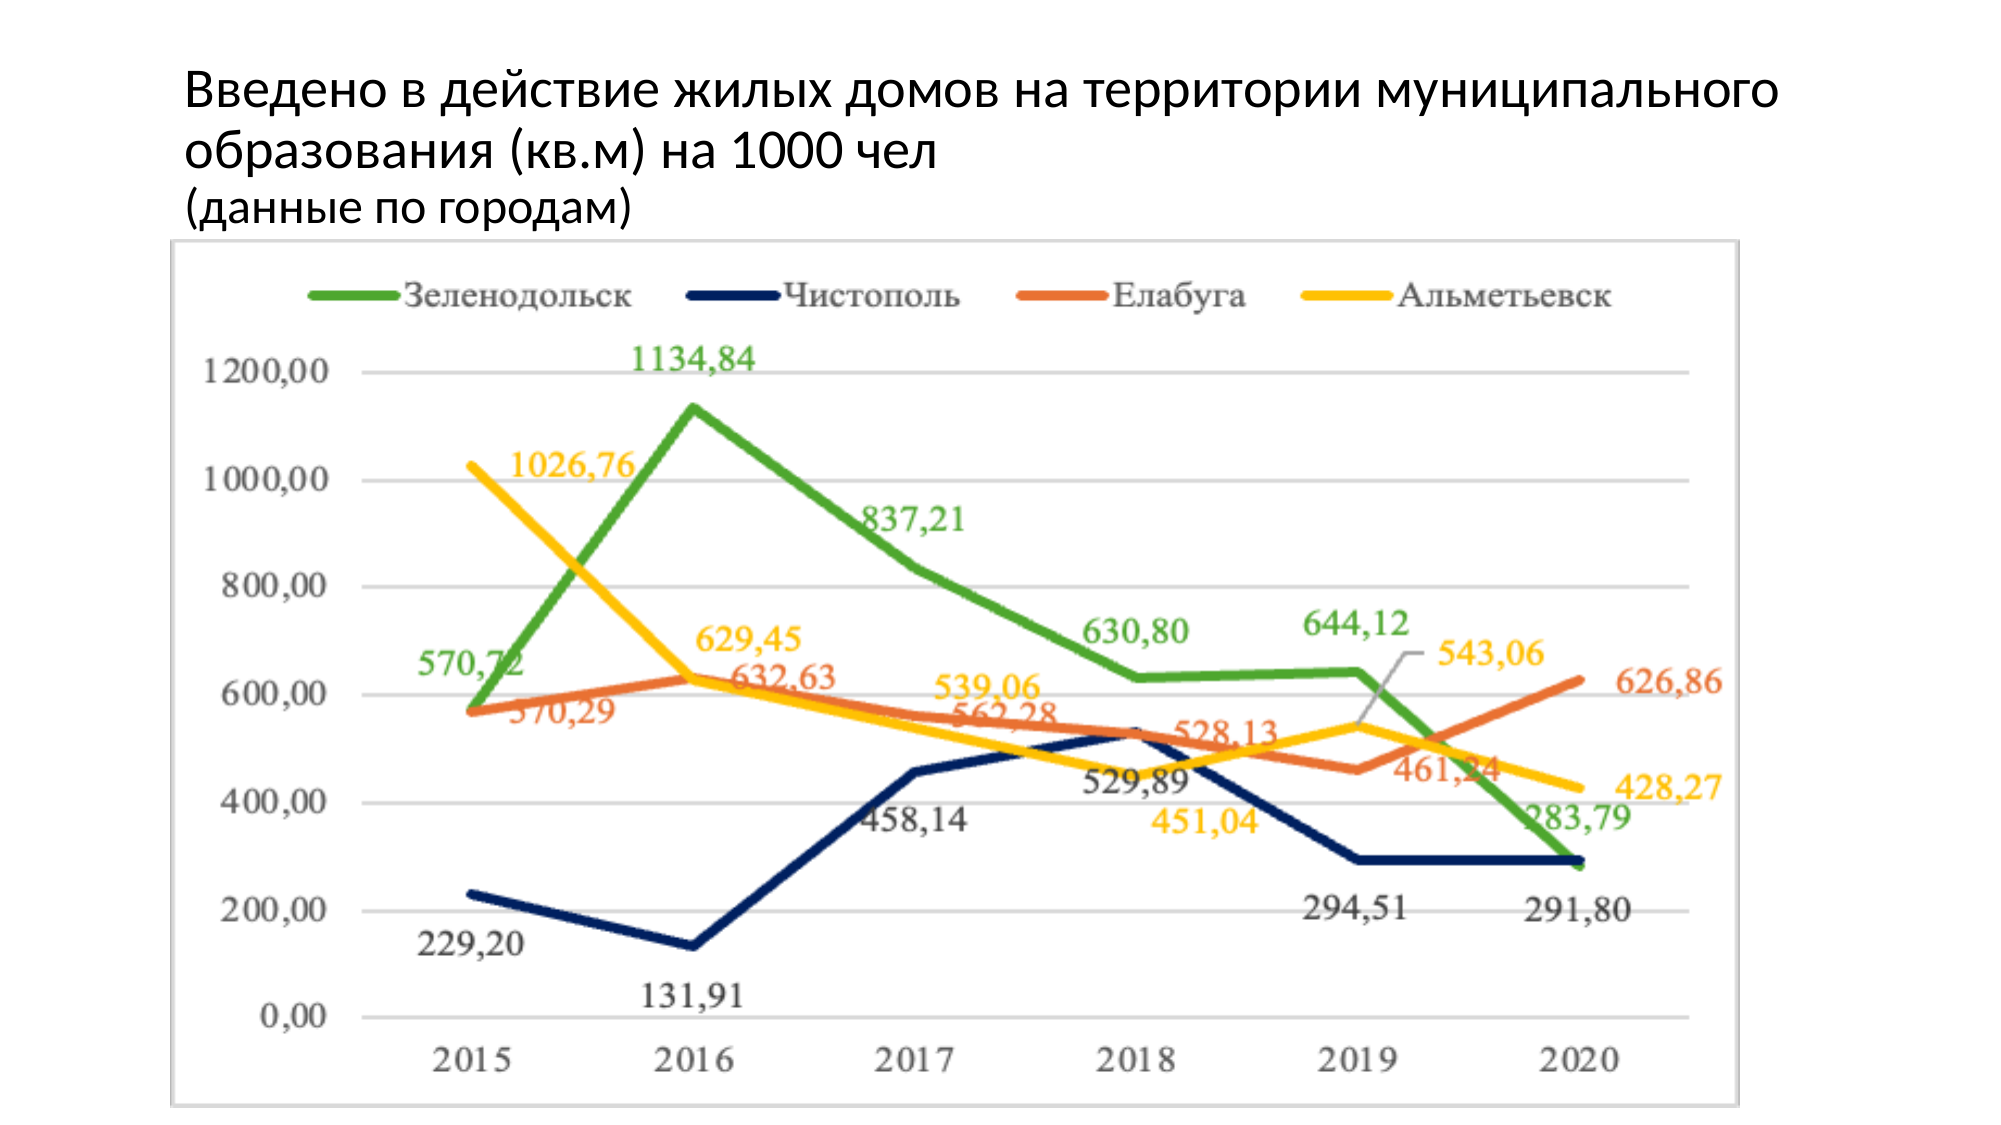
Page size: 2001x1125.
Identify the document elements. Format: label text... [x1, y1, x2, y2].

title Введено в действие жилых домов на территории муниципального образования (кв.м) на 1000 чел (данные по городам) [169, 27, 1909, 267]
picture [169, 239, 1743, 1108]
